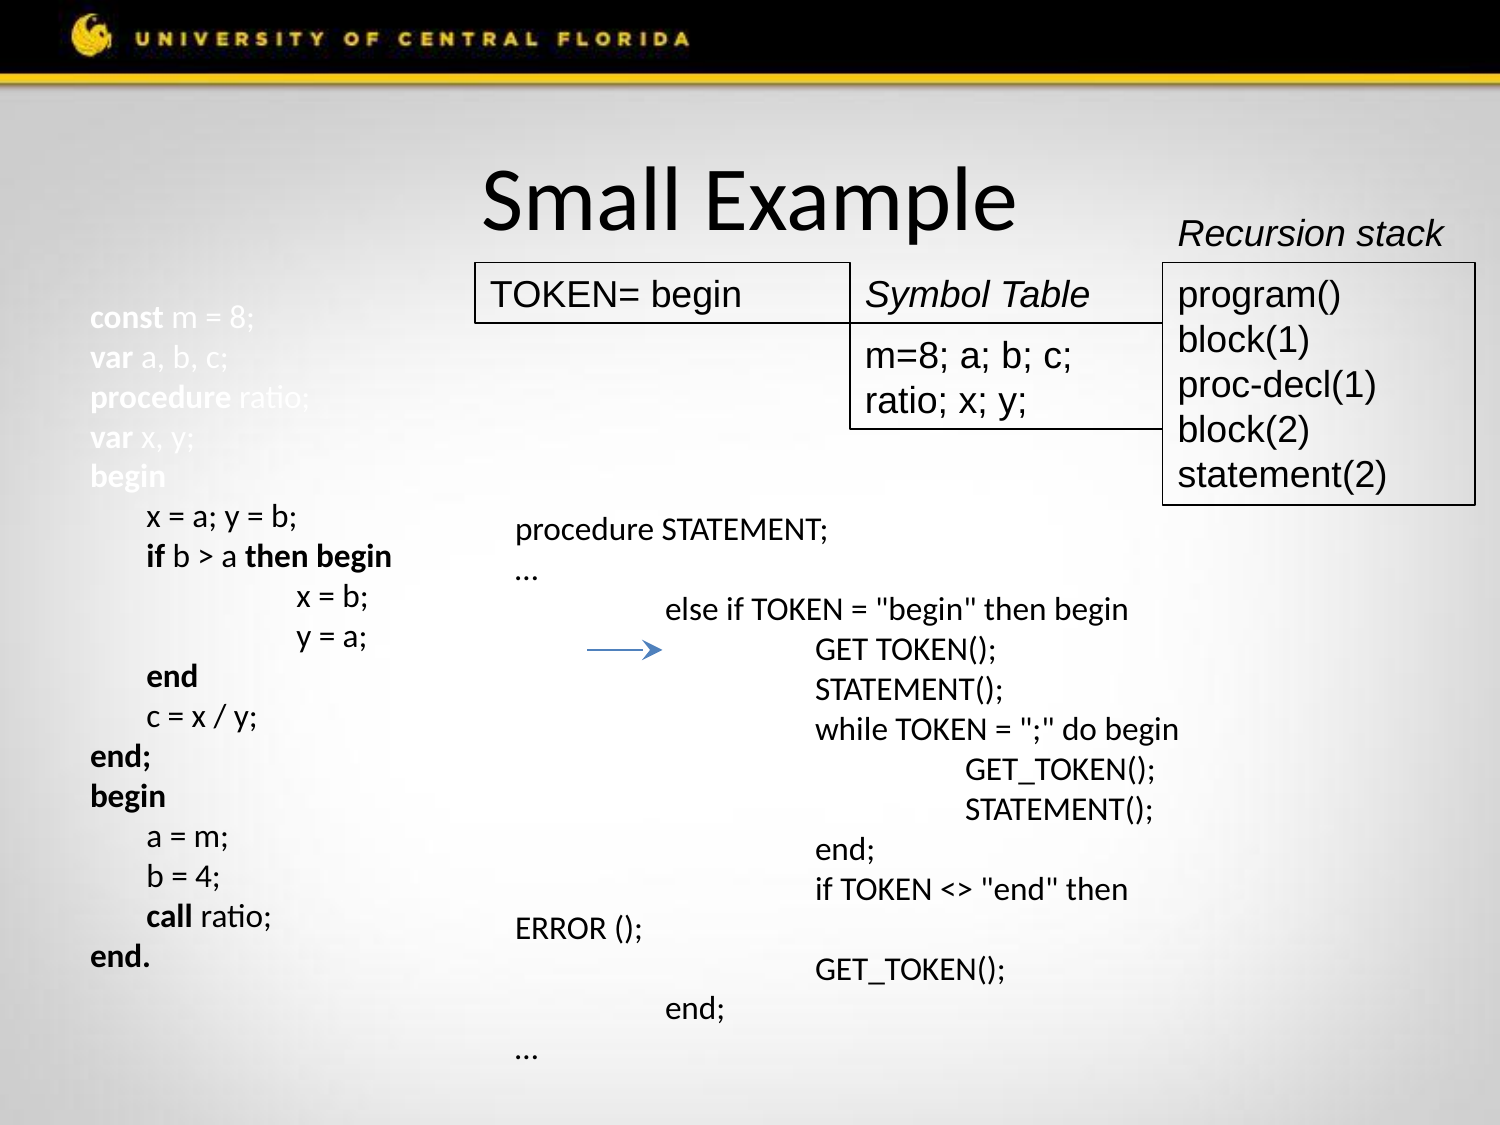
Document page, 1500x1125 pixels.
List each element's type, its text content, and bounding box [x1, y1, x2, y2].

picture [0, 0, 1500, 1125]
text_box Recursion stack [1162, 201, 1475, 263]
text_box TOKEN= begin [474, 262, 849, 323]
text_box program() block(1) proc-decl(1) block(2) statement(2) [1162, 263, 1475, 505]
text_box m=8; a; b; c; ratio; x; y; [849, 323, 1163, 430]
text_box procedure STATEMENT; … else if TOKEN = "begin" then begin GET TOKEN(); STATEMENT(); while TOKEN = ";" do begin GET_TOKEN(); STATEMENT(); end; if TOKEN <> "end" then ERROR (); GET_TOKEN(); end; … [499, 499, 1238, 1088]
title Small Example [75, 125, 1425, 263]
text_box Symbol Table [849, 262, 1163, 323]
list const m = 8; var a, b, c; procedure ratio; var x, y; begin x = a; y = b; if b > a then begin x = b; y = a; end c = x / y; end; begin a = m; b = 4; call ratio; end. [75, 287, 425, 1070]
